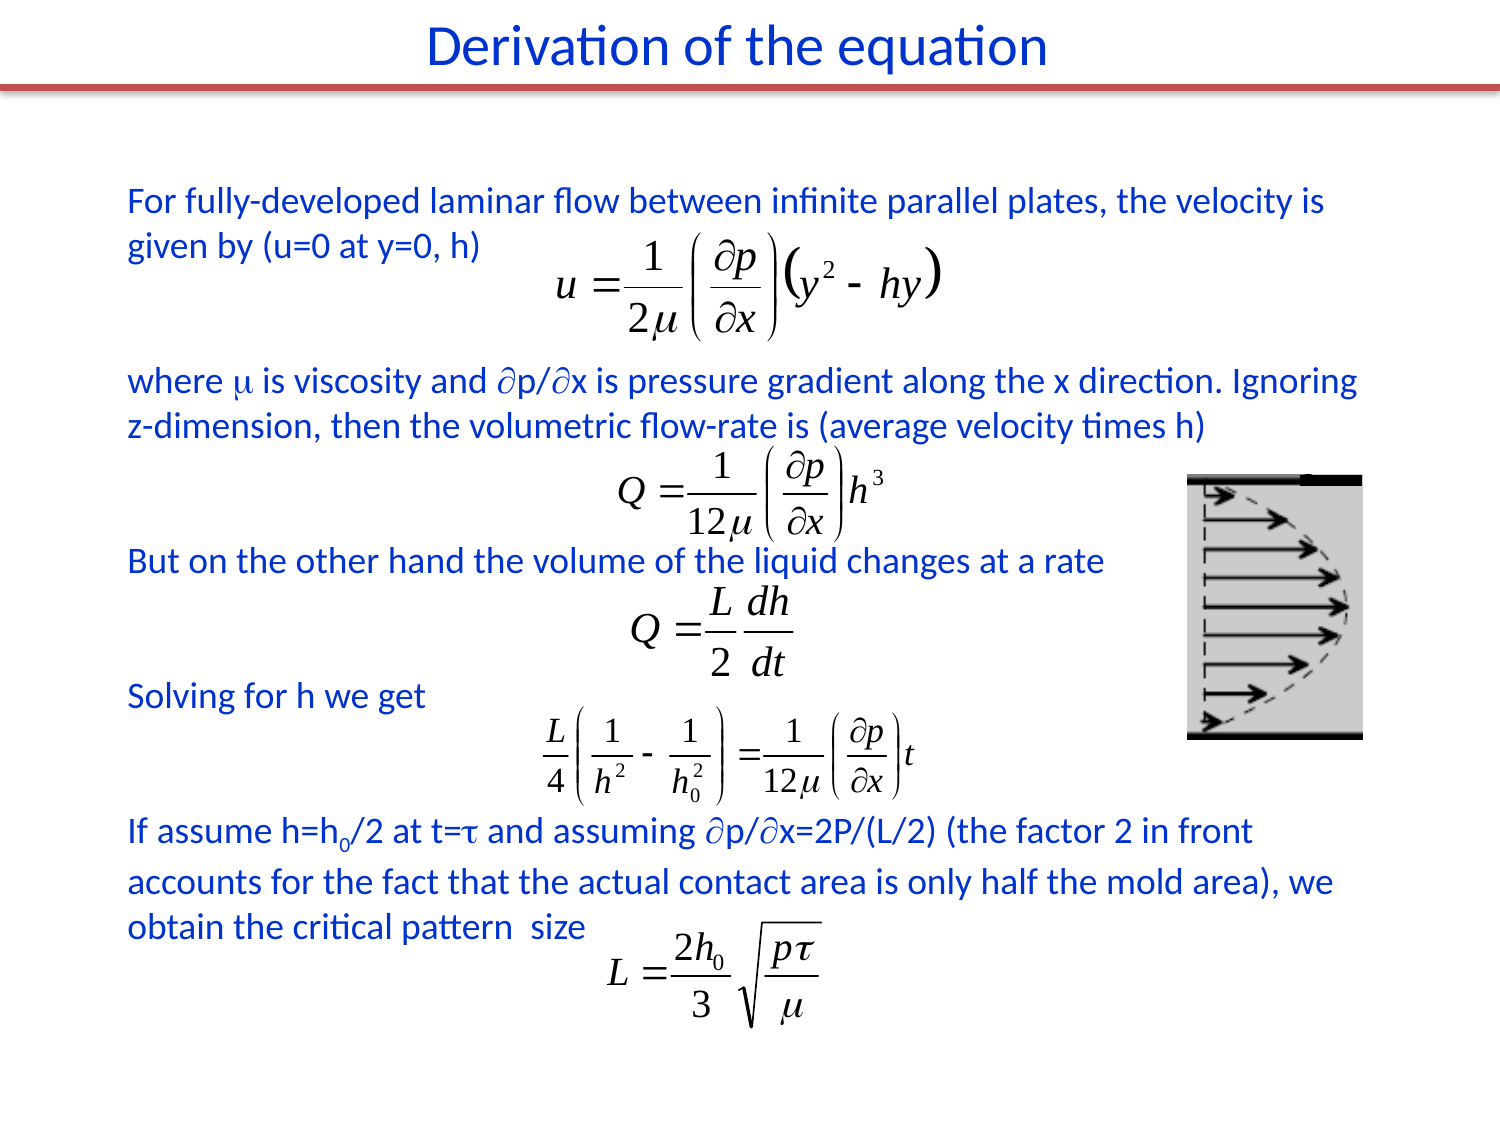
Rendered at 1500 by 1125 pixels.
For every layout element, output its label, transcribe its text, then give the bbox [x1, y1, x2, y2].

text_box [112, 168, 1388, 1037]
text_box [1187, 474, 1363, 740]
text_box Derivation of the equation [387, 0, 1088, 83]
